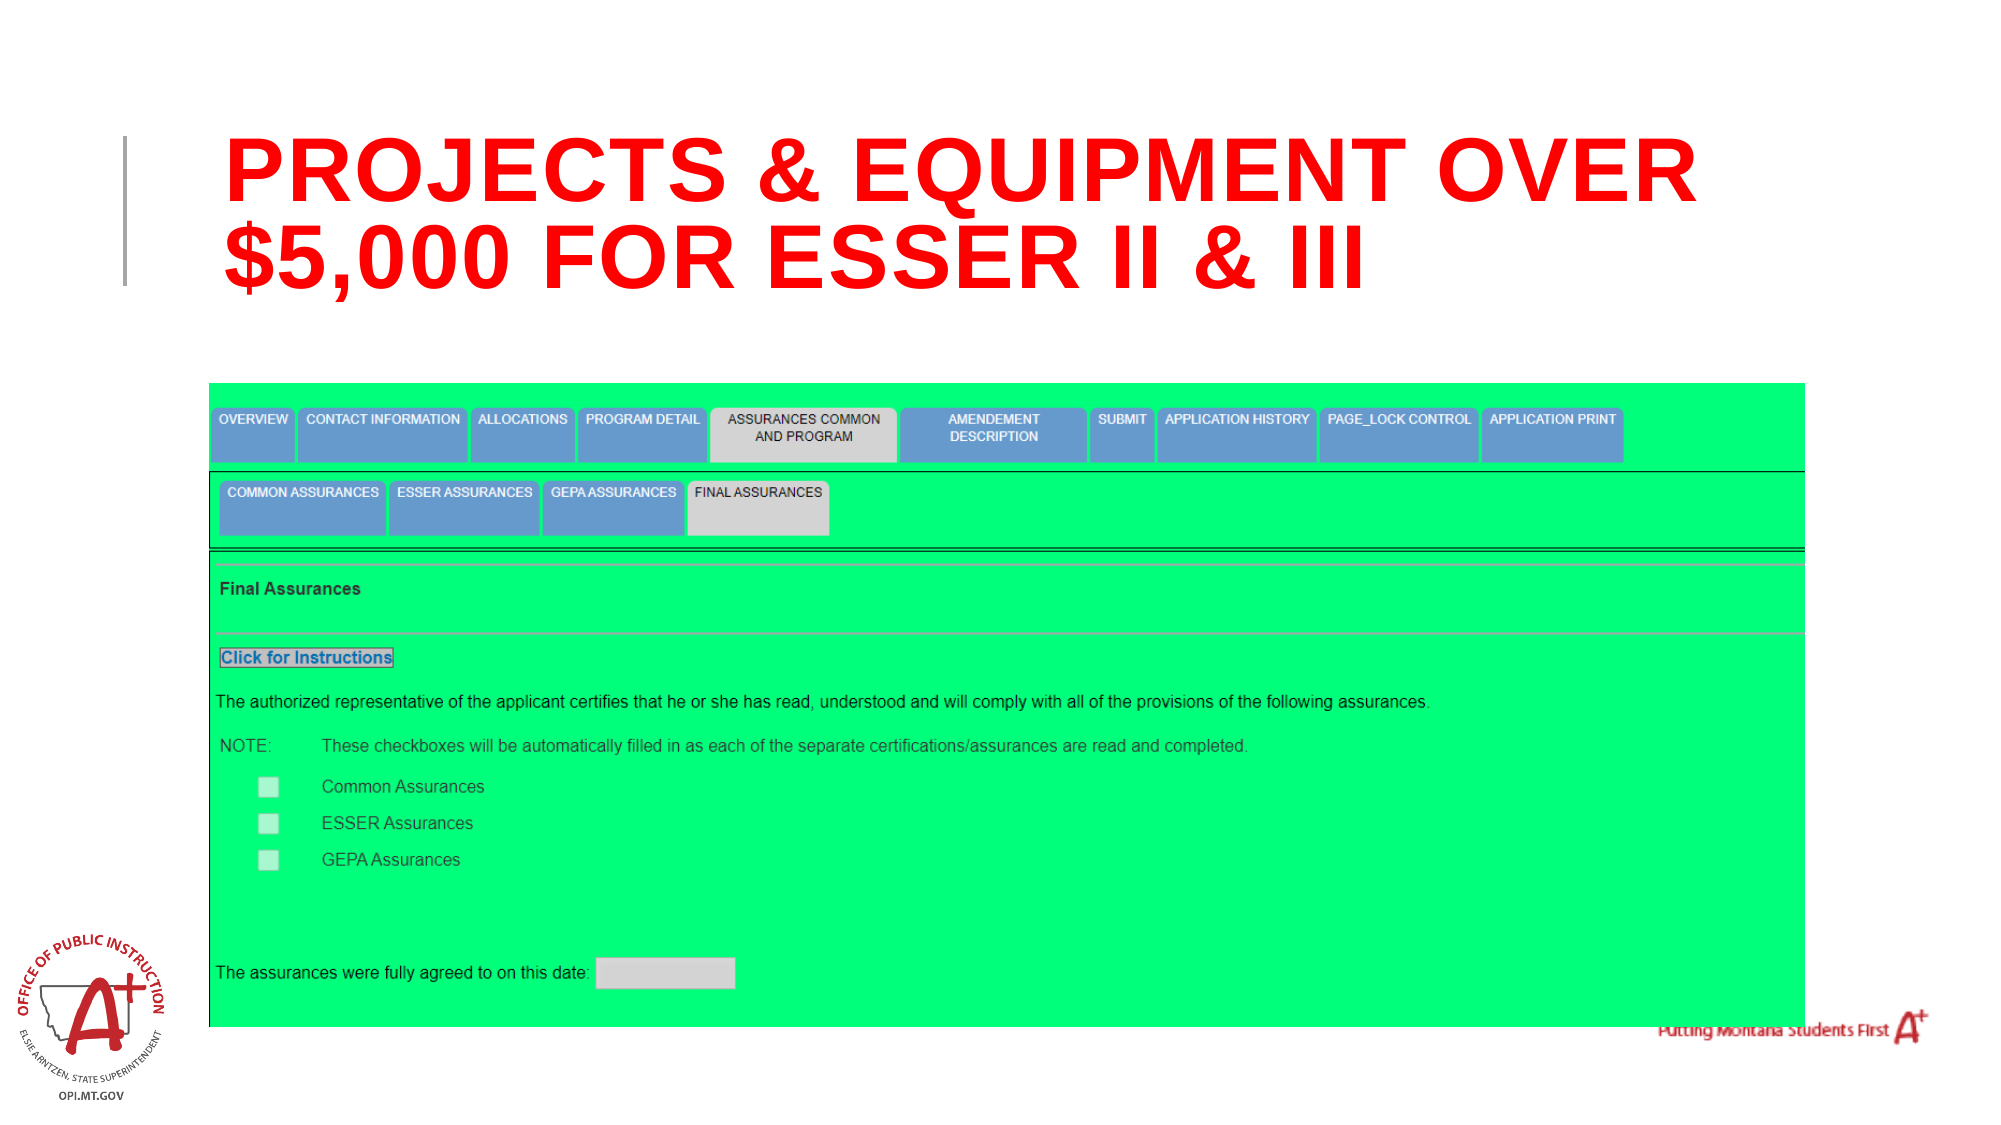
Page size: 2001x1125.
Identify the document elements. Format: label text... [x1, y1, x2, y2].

picture [1654, 999, 1938, 1054]
title Projects & Equipment over $5,000 for ESSER ii & III [209, 96, 1805, 342]
picture [0, 931, 176, 1107]
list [209, 383, 1805, 1027]
